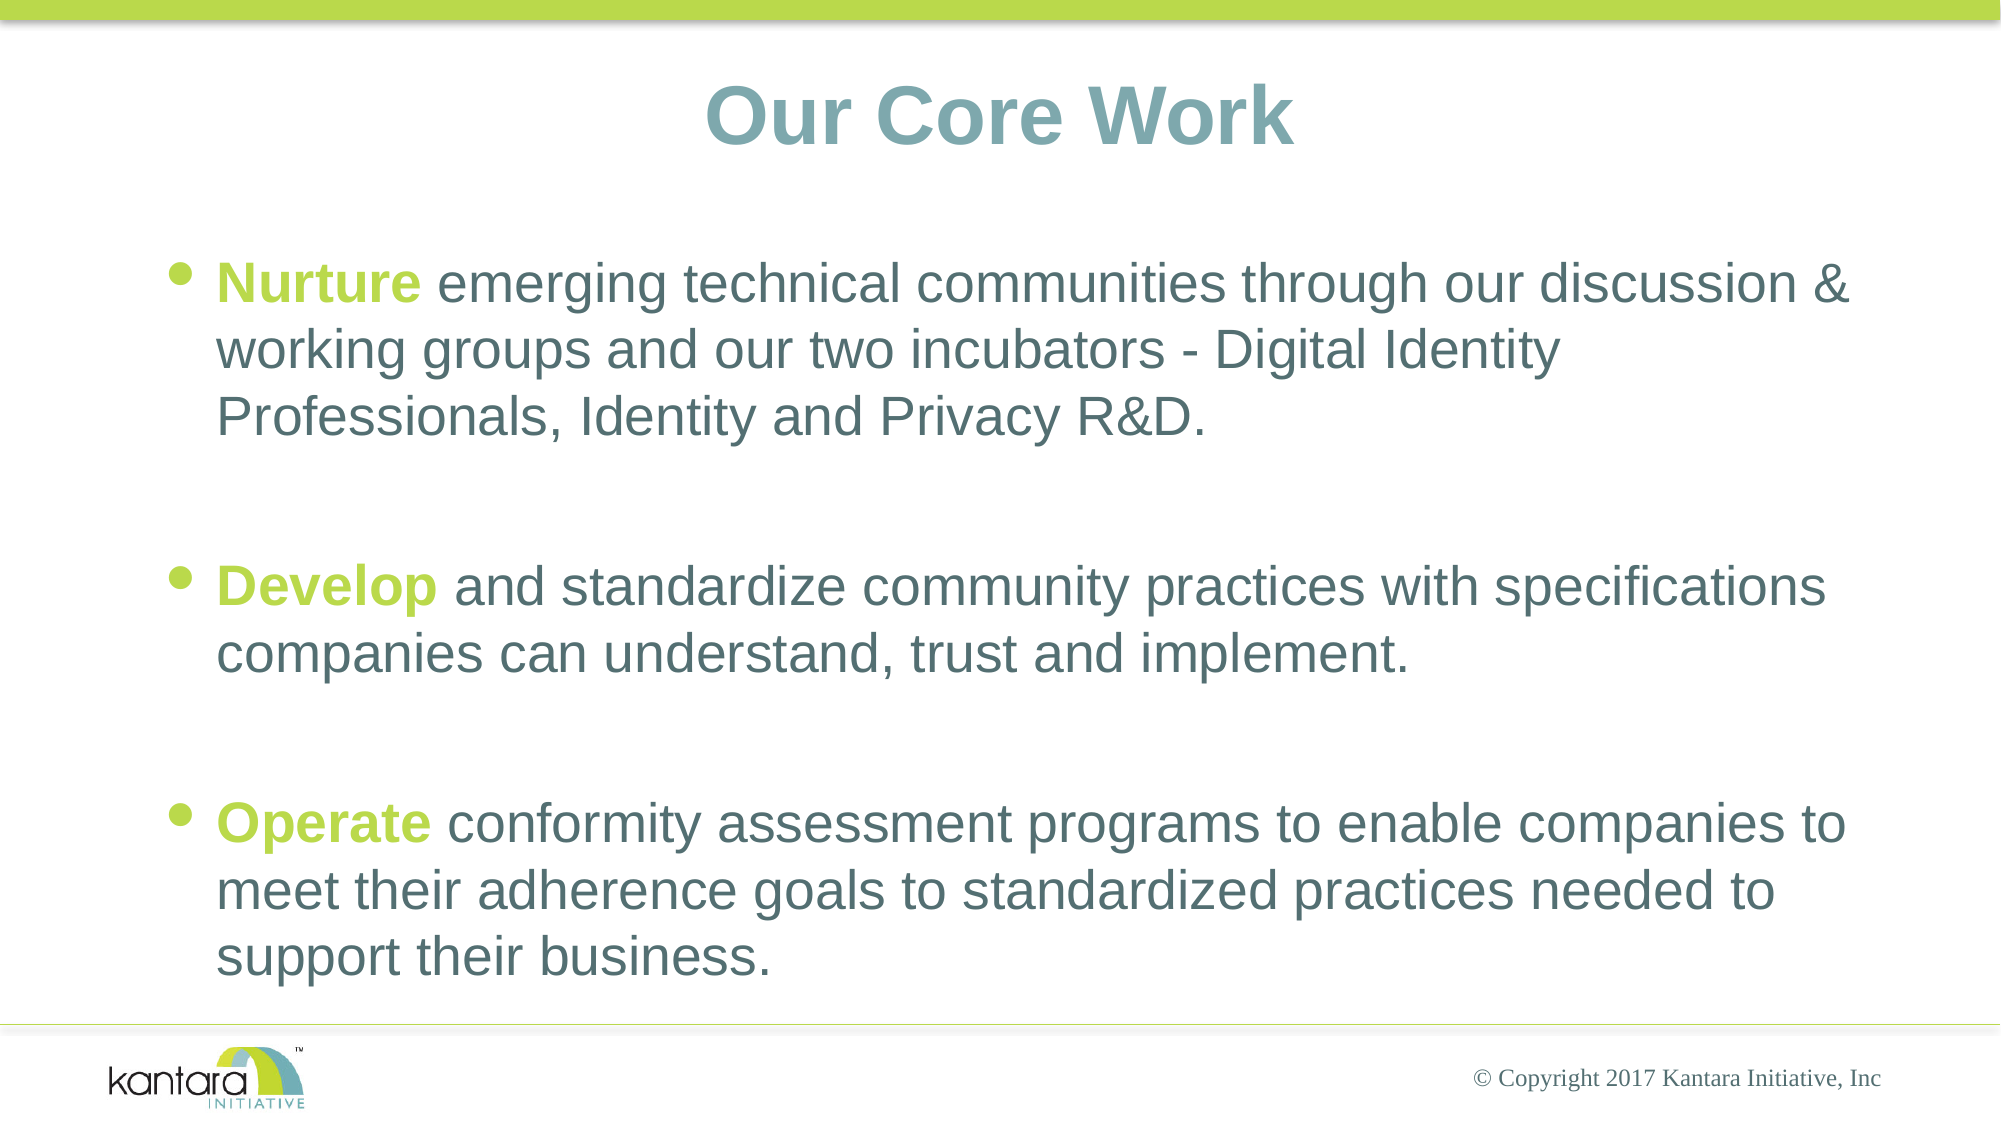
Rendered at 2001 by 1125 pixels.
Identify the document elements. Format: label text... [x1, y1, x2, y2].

text_box © Copyright 2017 Kantara Initiative, Inc [1458, 1054, 1897, 1100]
picture [99, 1037, 313, 1120]
title Our Core Work [99, 24, 1900, 199]
list Nurture emerging technical communities through our discussion & working groups and our two incubators - Digital Identity Professionals, Identity and Privacy R&D. Develop and standardize community practices with specifications companies can understand, trust and implement. Operate conformity assessment programs to enable companies to meet their adherence goals to standardized practices needed to support their business. [99, 237, 1900, 1000]
